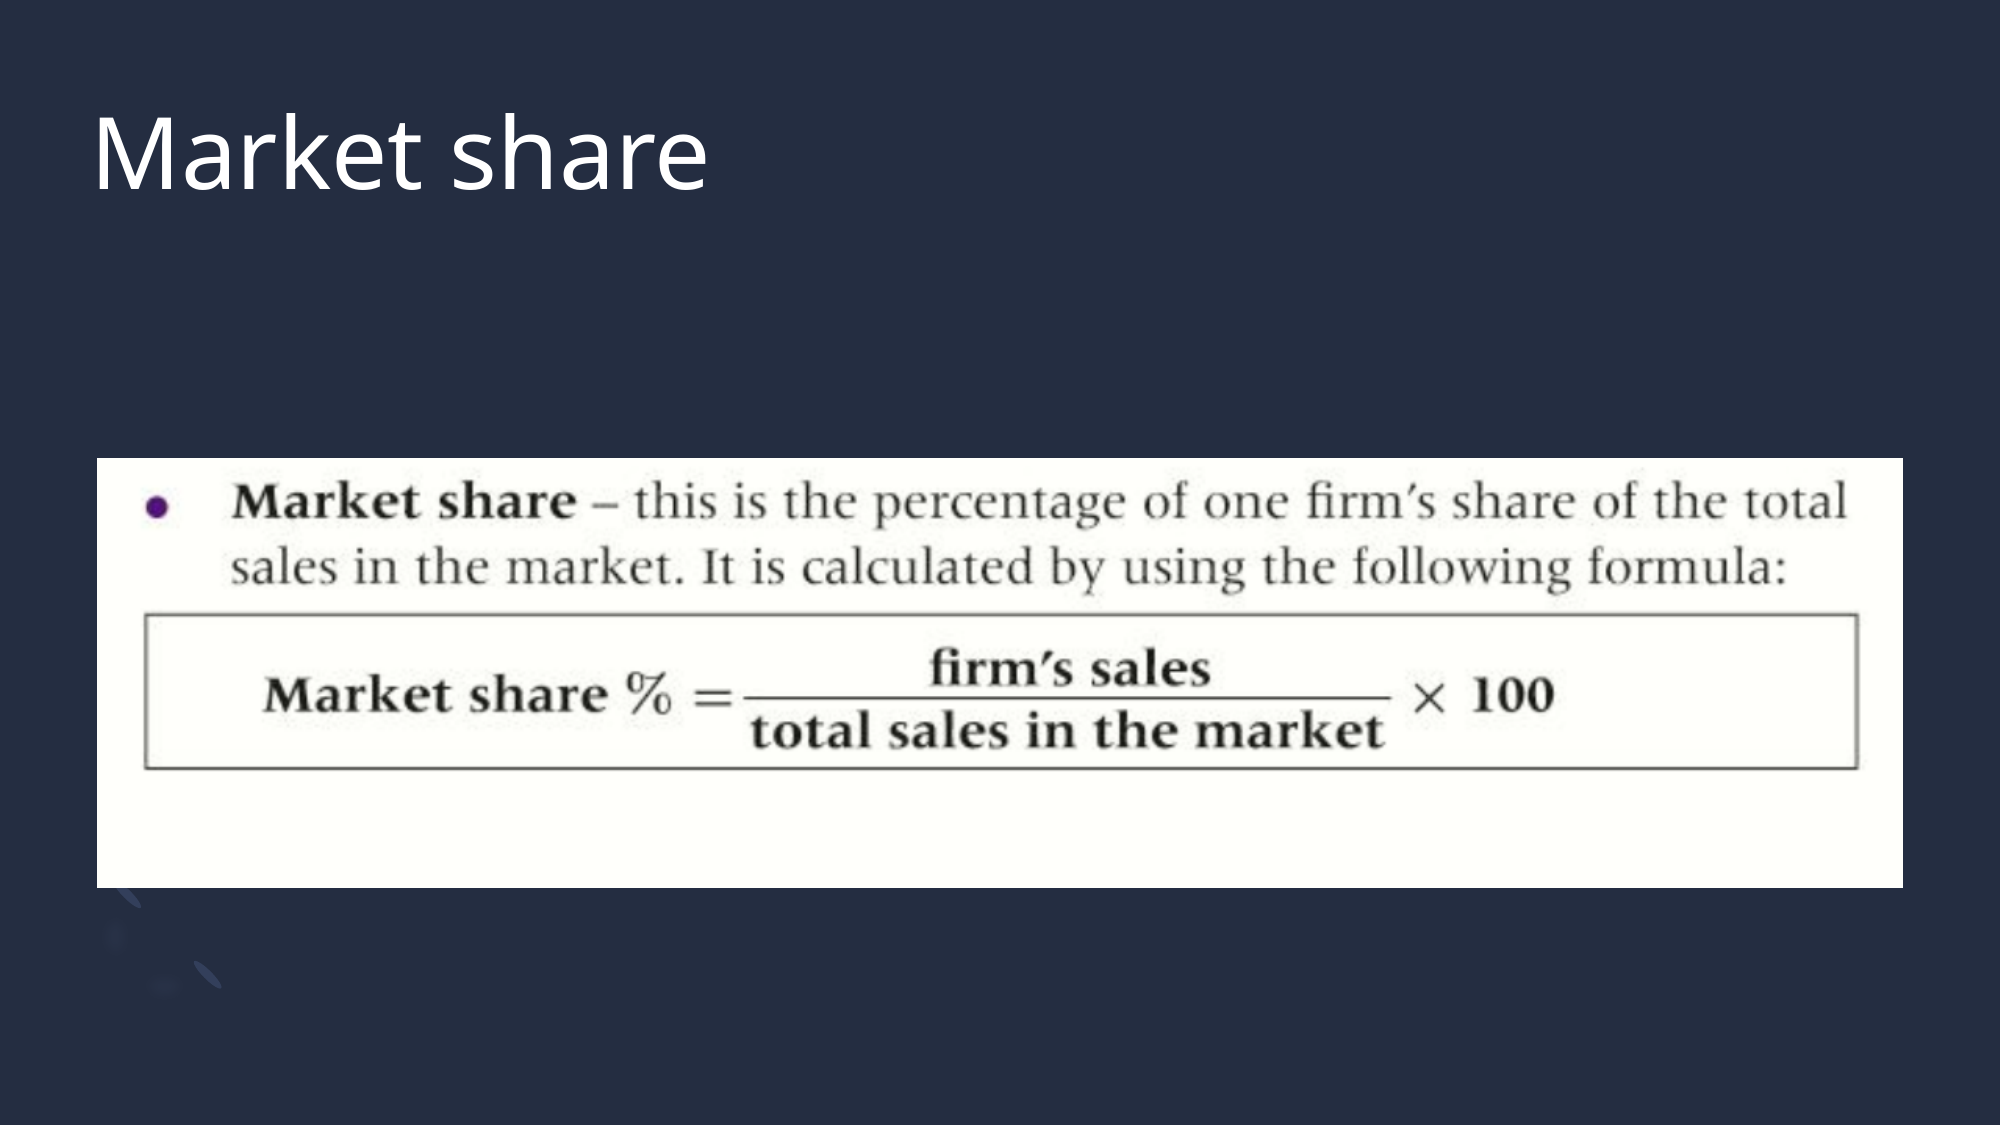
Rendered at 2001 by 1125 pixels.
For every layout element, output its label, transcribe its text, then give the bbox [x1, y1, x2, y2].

title Market share [90, 90, 1910, 309]
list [97, 458, 1903, 888]
